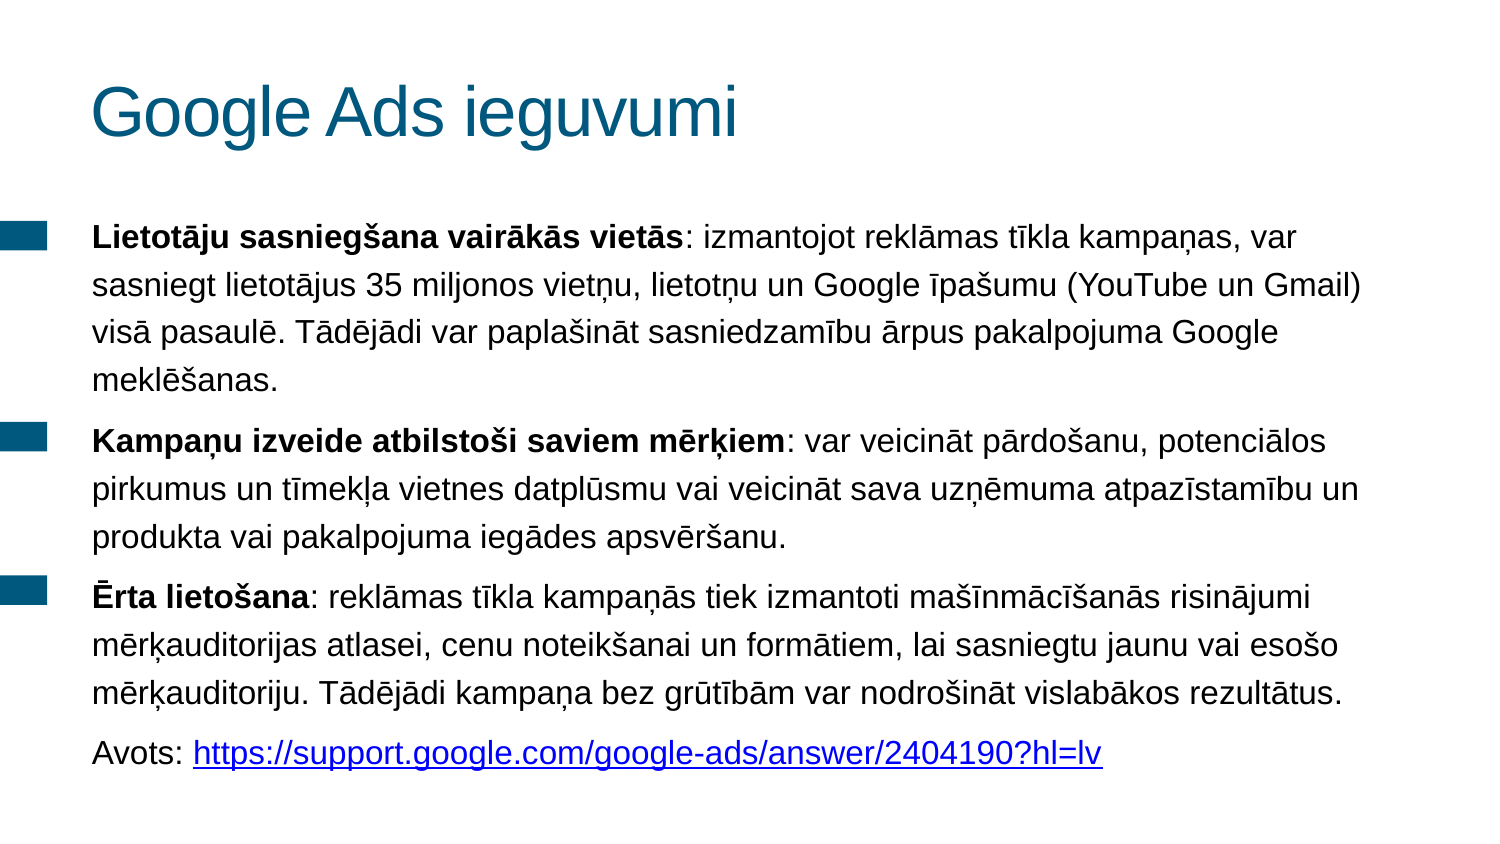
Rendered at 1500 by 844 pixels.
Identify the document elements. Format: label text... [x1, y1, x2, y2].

text_box [0, 420, 49, 453]
list Lietotāju sasniegšana vairākās vietās: izmantojot reklāmas tīkla kampaņas, var sasniegt lietotājus 35 miljonos vietņu, lietotņu un Google īpašumu (YouTube un Gmail) visā pasaulē. Tādējādi var paplašināt sasniedzamību ārpus pakalpojuma Google meklēšanas. Kampaņu izveide atbilstoši saviem mērķiem: var veicināt pārdošanu, potenciālos pirkumus un tīmekļa vietnes datplūsmu vai veicināt sava uzņēmuma atpazīstamību un produkta vai pakalpojuma iegādes apsvēršanu. Ērta lietošana: reklāmas tīkla kampaņās tiek izmantoti mašīnmācīšanās risinājumi mērķauditorijas atlasei, cenu noteikšanai un formātiem, lai sasniegtu jaunu vai esošo mērķauditoriju. Tādējādi kampaņa bez grūtībām var nodrošināt vislabākos rezultātus. Avots: https://support.google.com/google-ads/answer/2404190?hl=lv [76, 199, 1412, 812]
text_box [0, 219, 49, 253]
title Google Ads ieguvumi [75, 58, 1172, 127]
text_box [0, 573, 49, 607]
